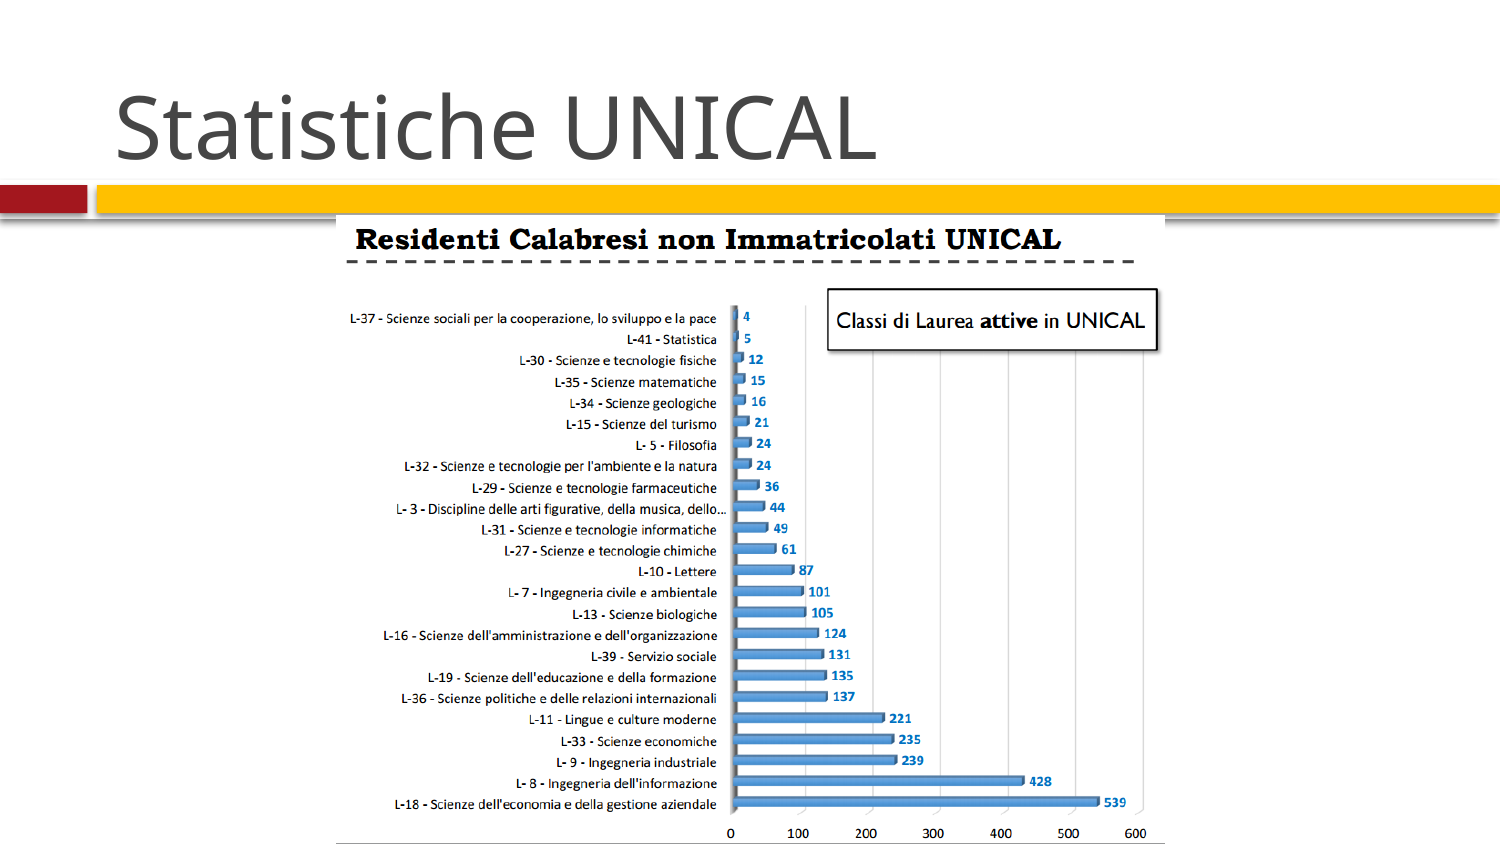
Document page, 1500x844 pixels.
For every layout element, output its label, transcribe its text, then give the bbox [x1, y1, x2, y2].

picture [336, 215, 1165, 844]
title Statistiche UNICAL [99, 19, 1438, 185]
